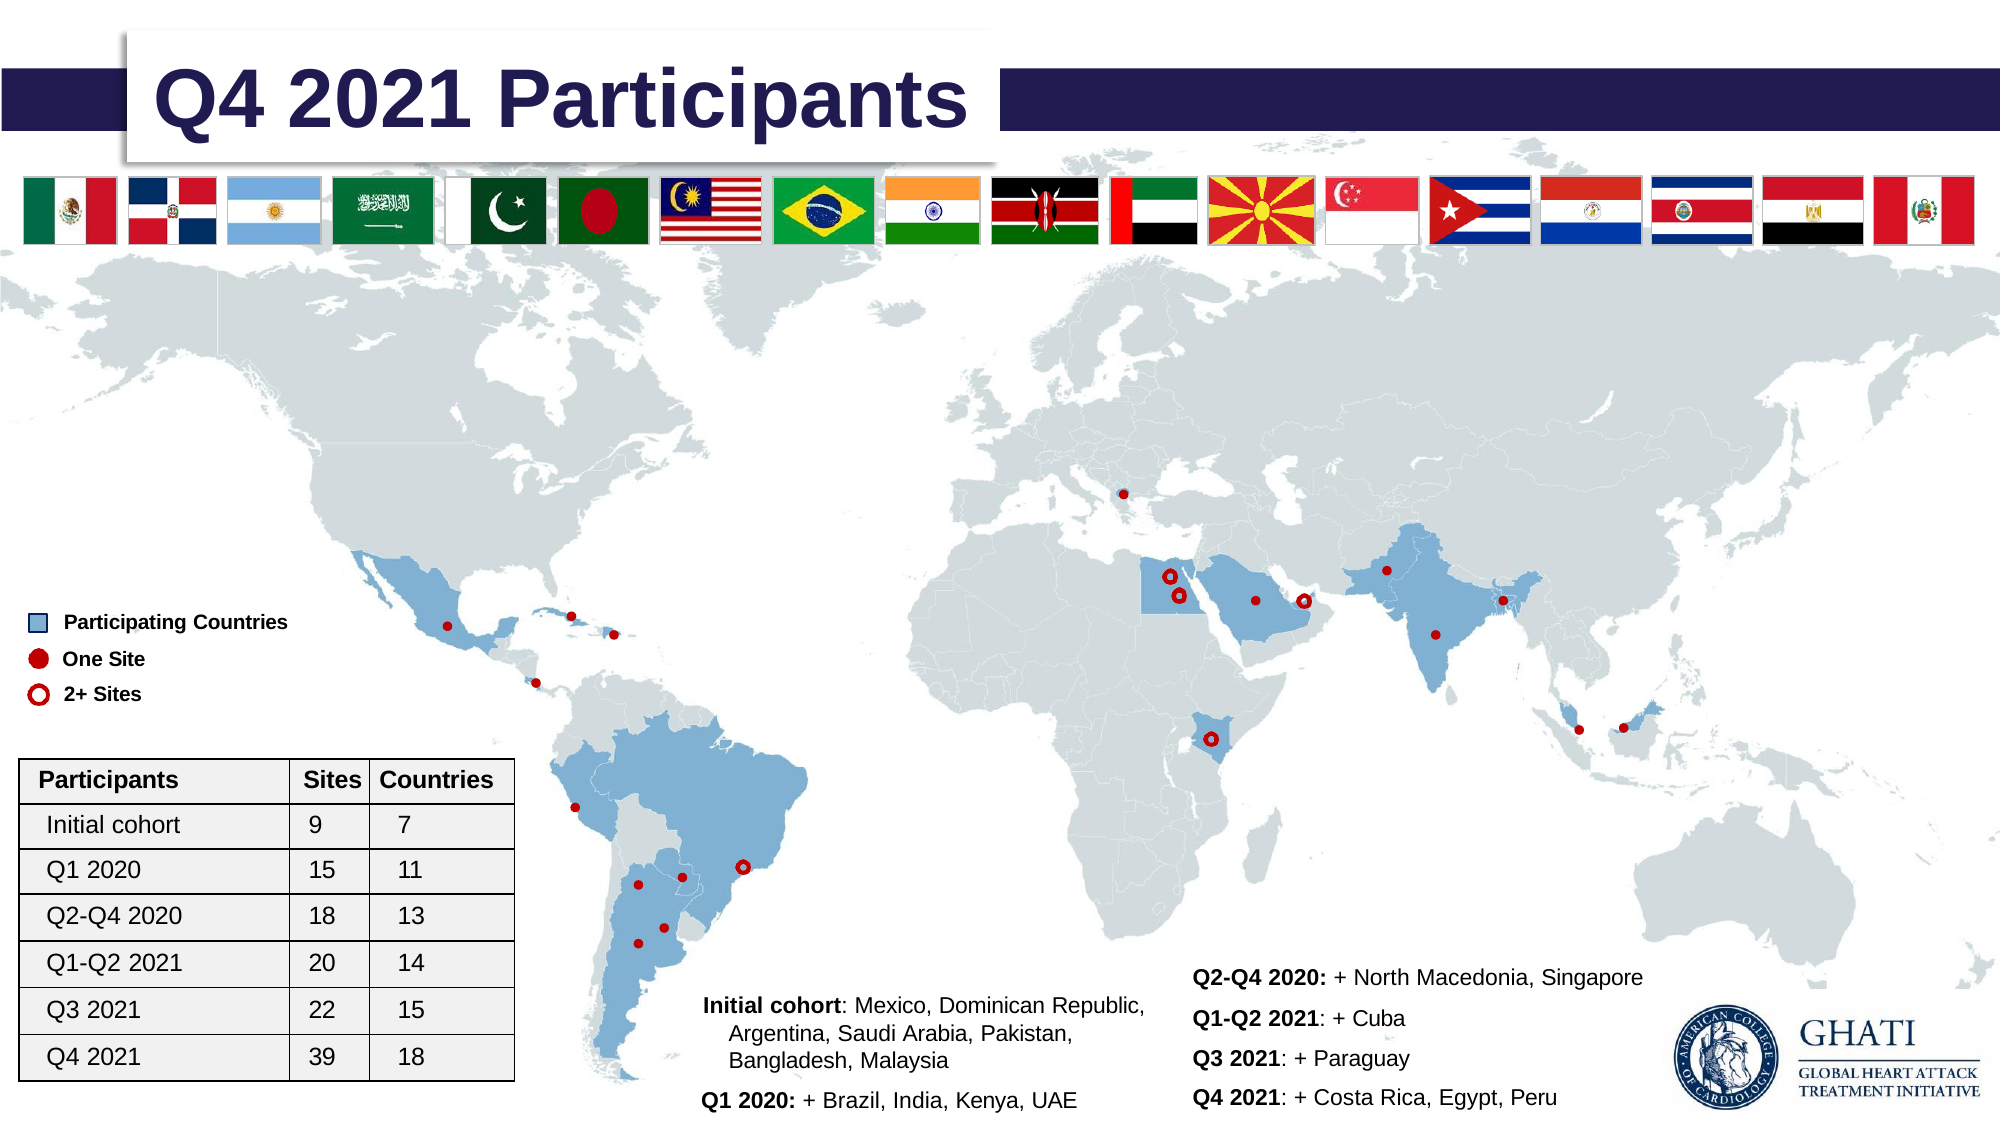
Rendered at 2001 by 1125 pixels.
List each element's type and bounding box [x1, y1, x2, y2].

text_box [1, 25, 2000, 1125]
text_box [22, 175, 1976, 883]
